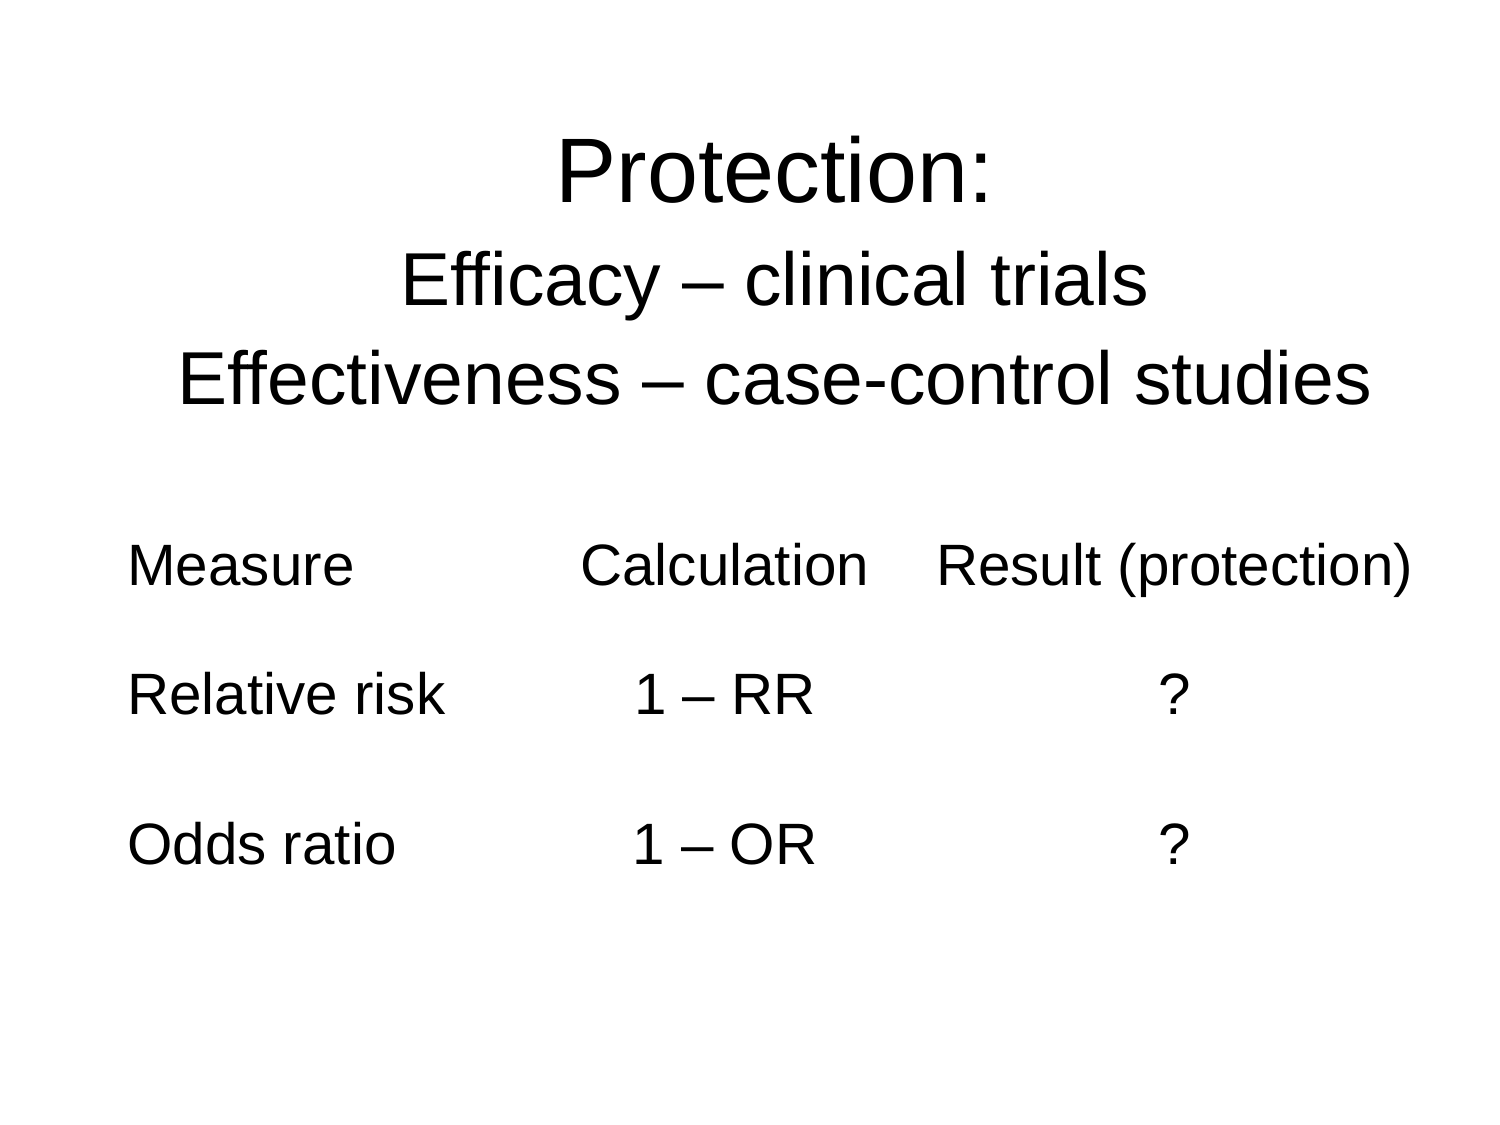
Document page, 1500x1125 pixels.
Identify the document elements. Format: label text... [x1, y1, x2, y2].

table_cell Measure [113, 525, 537, 654]
table_cell Odds ratio [113, 804, 537, 929]
table_cell ? [912, 804, 1437, 929]
table_cell 1 – OR [537, 804, 912, 929]
table_cell Calculation [537, 525, 912, 654]
table_cell Relative risk [113, 654, 537, 804]
table_header Protection: Efficacy – clinical trials Effectiveness – case-control studies [113, 112, 1437, 525]
table_cell Result (protection) [912, 525, 1437, 654]
table_cell 1 – RR [537, 654, 912, 804]
table_cell ? [912, 654, 1437, 804]
